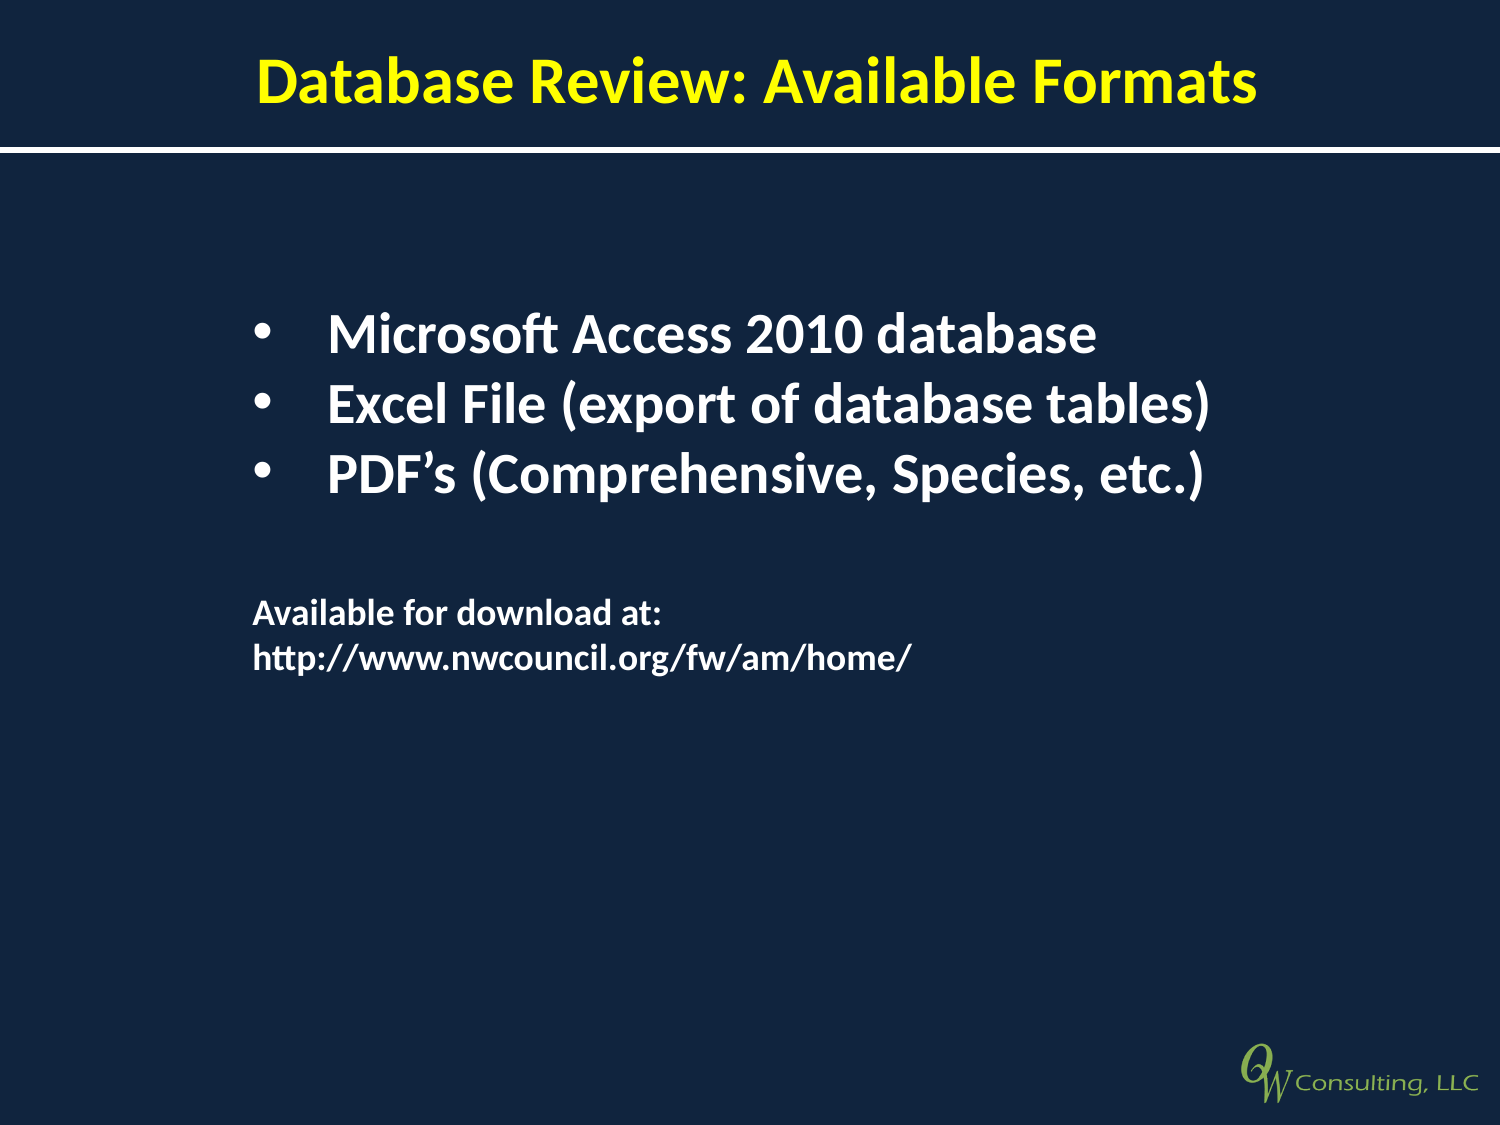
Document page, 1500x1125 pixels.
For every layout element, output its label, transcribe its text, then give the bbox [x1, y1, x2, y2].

text_box Available for download at: http://www.nwcouncil.org/fw/am/home/ [237, 580, 1175, 685]
text_box Database Review: Available Formats [0, 28, 1500, 124]
text_box Microsoft Access 2010 database Excel File (export of database tables) PDF’s (Comprehensive, Species, etc.) [237, 287, 1263, 653]
picture [1239, 1037, 1479, 1109]
